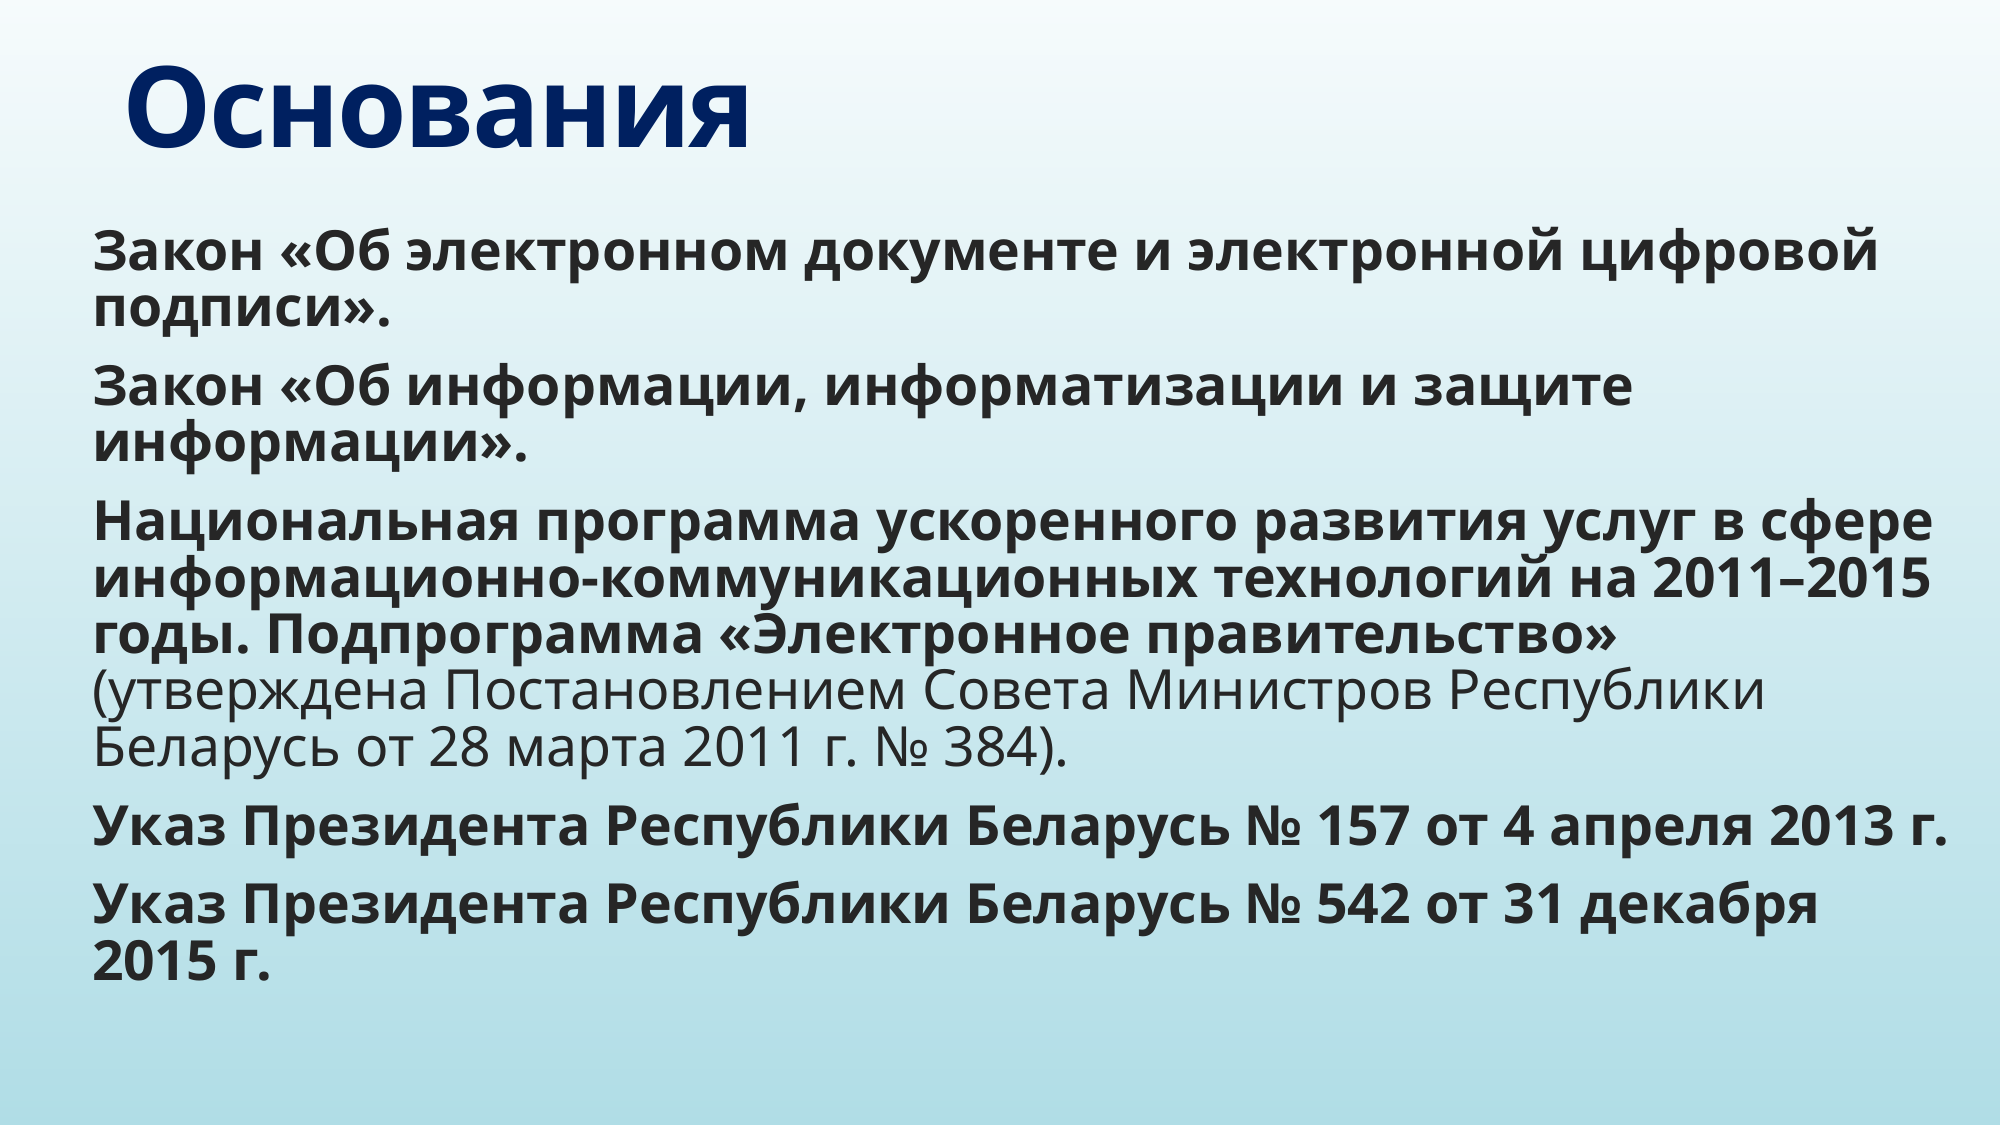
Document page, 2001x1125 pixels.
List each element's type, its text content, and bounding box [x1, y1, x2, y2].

list Закон «Об электронном документе и электронной цифровой подписи». Закон «Об информации, информатизации и защите информации». Национальная программа ускоренного развития услуг в сфере информационно-коммуникационных технологий на 2011–2015 годы. Подпрограмма «Электронное правительство» (утверждена Постановлением Совета Министров Республики Беларусь от 28 марта 2011 г. № 384). Указ Президента Республики Беларусь № 157 от 4 апреля 2013 г. Указ Президента Республики Беларусь № 542 от 31 декабря 2015 г. [64, 217, 1966, 1037]
title Основания [107, 24, 1876, 201]
